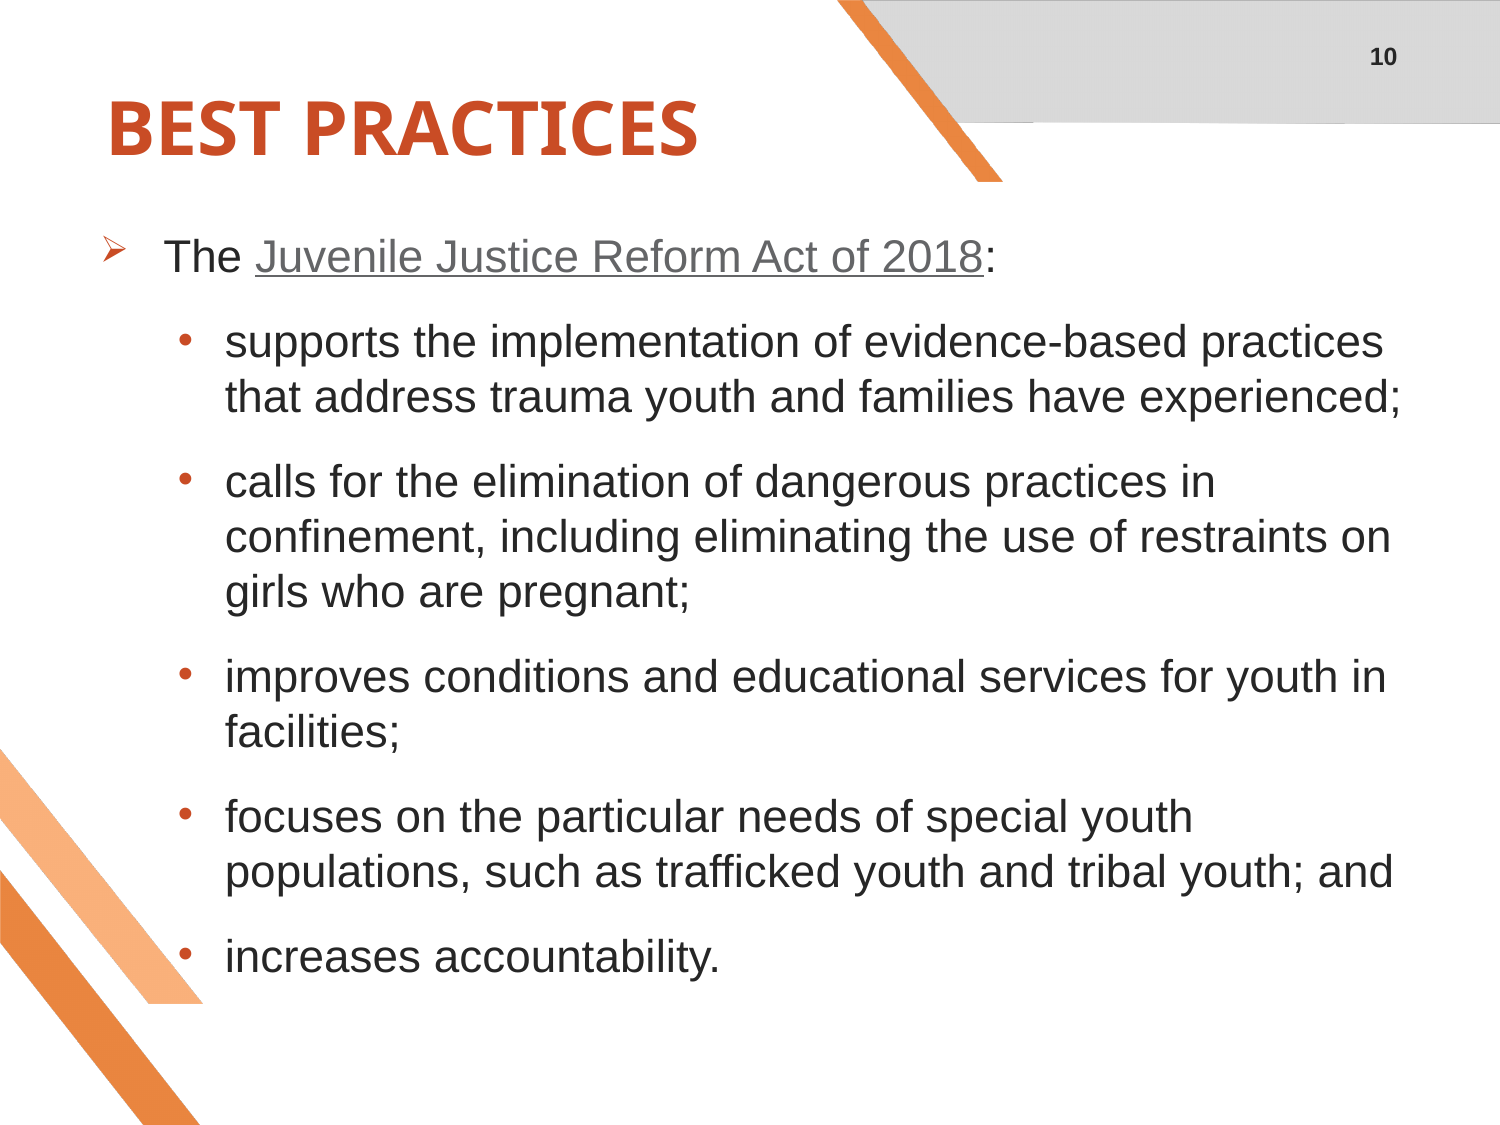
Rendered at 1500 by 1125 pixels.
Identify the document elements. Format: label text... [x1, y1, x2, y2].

title BEST PRACTICES [75, 59, 875, 191]
list The Juvenile Justice Reform Act of 2018: supports the implementation of evidence-based practices that address trauma youth and families have experienced; calls for the elimination of dangerous practices in confinement, including eliminating the use of restraints on girls who are pregnant; improves conditions and educational services for youth in facilities; focuses on the particular needs of special youth populations, such as trafficked youth and tribal youth; and increases accountability. [75, 219, 1425, 1045]
picture [0, 745, 200, 1125]
picture [837, 0, 1500, 182]
slide_number 10 [1342, 28, 1425, 78]
